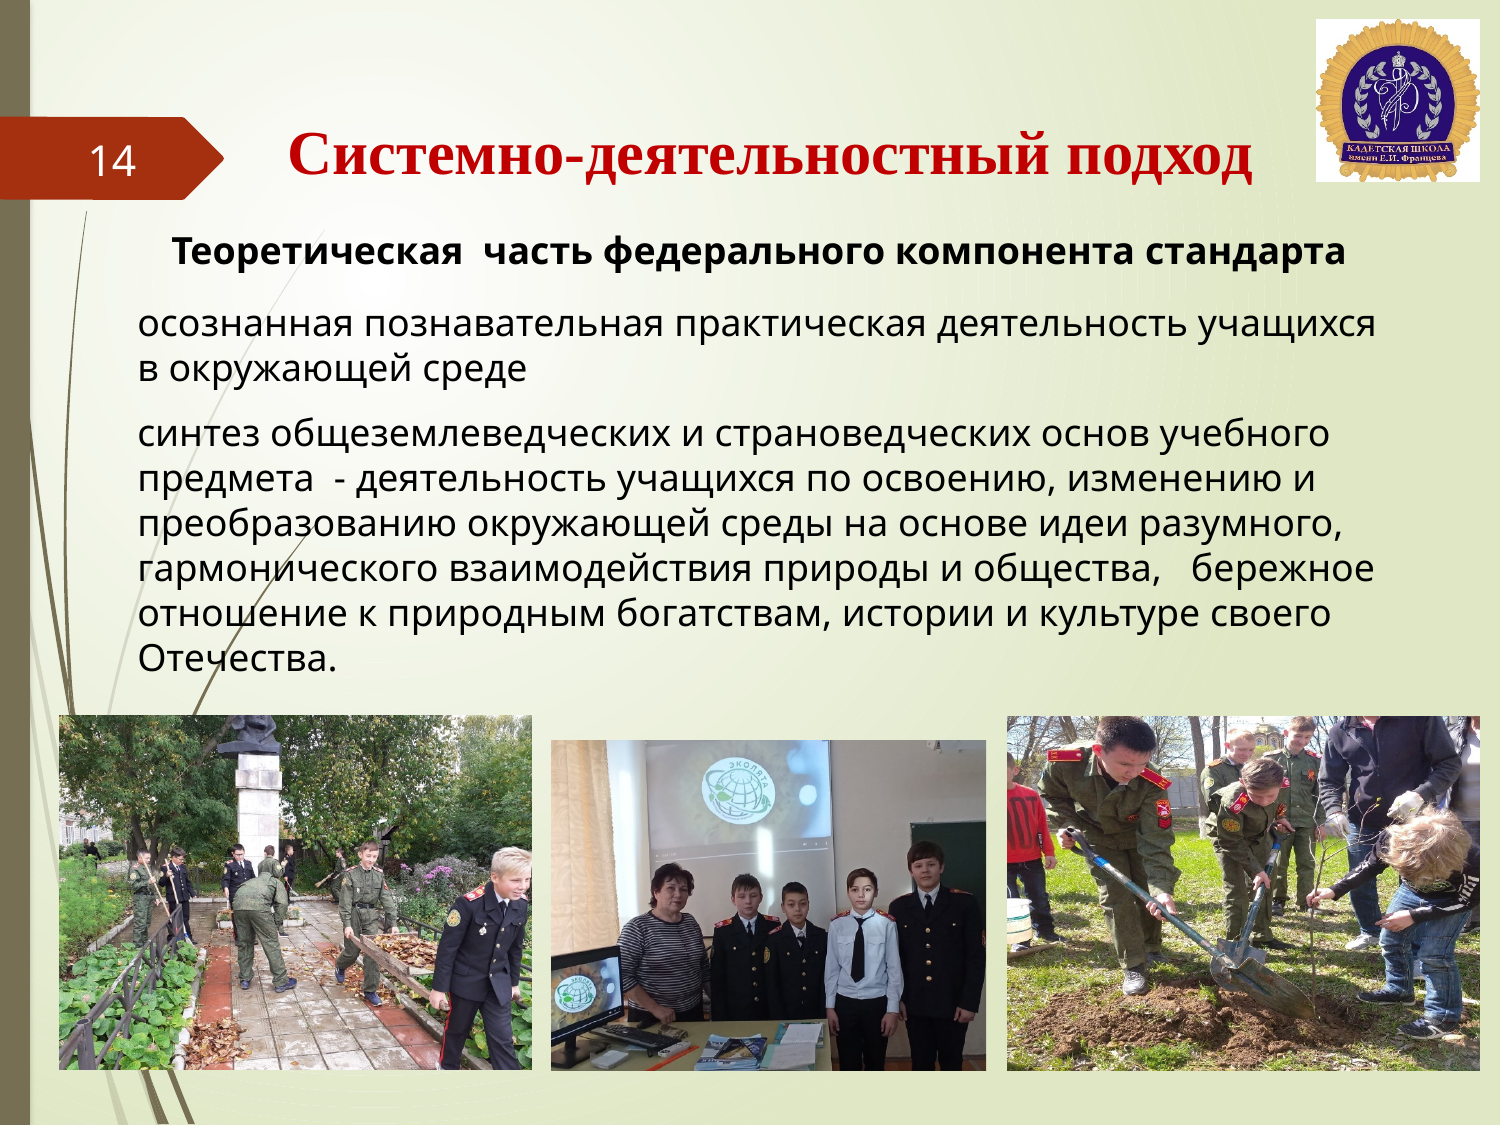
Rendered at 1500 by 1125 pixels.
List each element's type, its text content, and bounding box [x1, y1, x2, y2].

text_box синтез общеземлеведческих и страноведческих основ учебного предмета - деятельность учащихся по освоению, изменению и преобразованию окружающей среды на основе идеи разумного, гармонического взаимодействия природы и общества, бережное отношение к природным богатствам, истории и культуре своего Отечества. [122, 401, 1399, 687]
picture [58, 715, 532, 1071]
text_box 14 [64, 125, 160, 193]
title Системно-деятельностный подход [230, 42, 1312, 219]
picture [1006, 715, 1480, 1071]
text_box осознанная познавательная практическая деятельность учащихся в окружающей среде [122, 291, 1399, 397]
picture [1316, 18, 1480, 183]
picture [550, 740, 987, 1071]
text_box Теоретическая часть федерального компонента стандарта [156, 219, 1407, 280]
